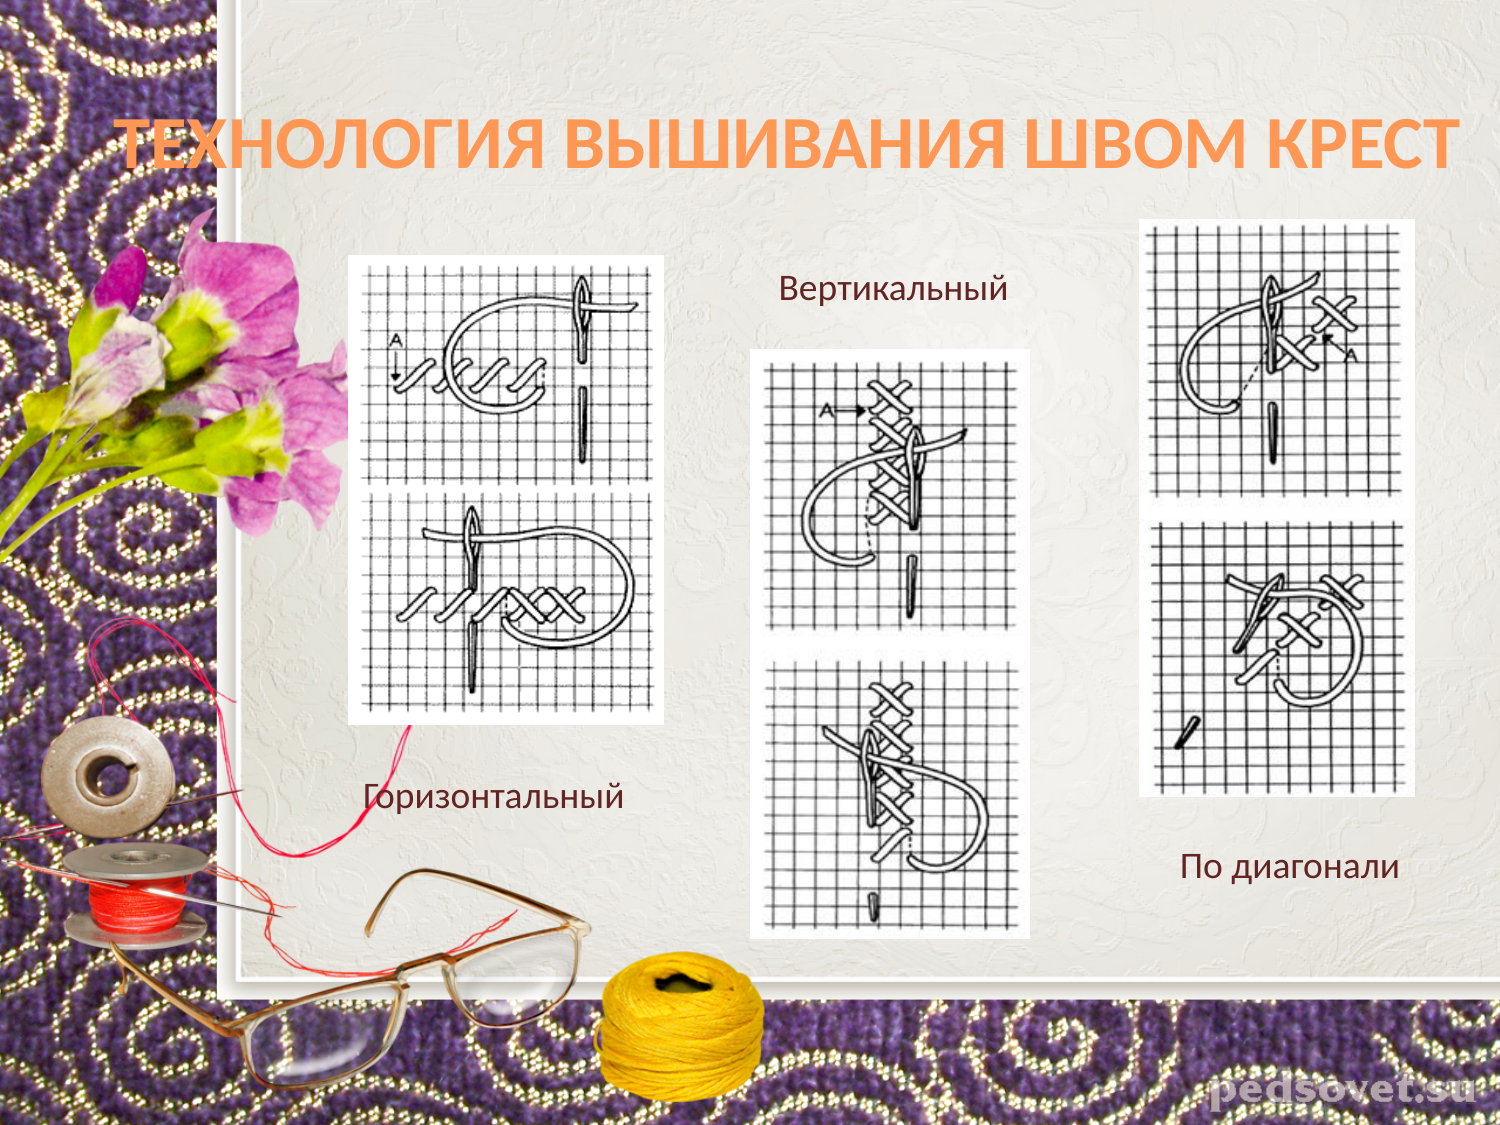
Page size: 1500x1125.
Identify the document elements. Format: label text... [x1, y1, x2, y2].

text_box По диагонали [1139, 834, 1447, 894]
picture [0, 0, 1500, 1125]
title ТЕХНОЛОГИЯ ВЫШИВАНИЯ ШВОМ КРЕСТ [75, 45, 1500, 233]
text_box Вертикальный [738, 255, 1069, 315]
text_box Горизонтальный [348, 763, 668, 823]
